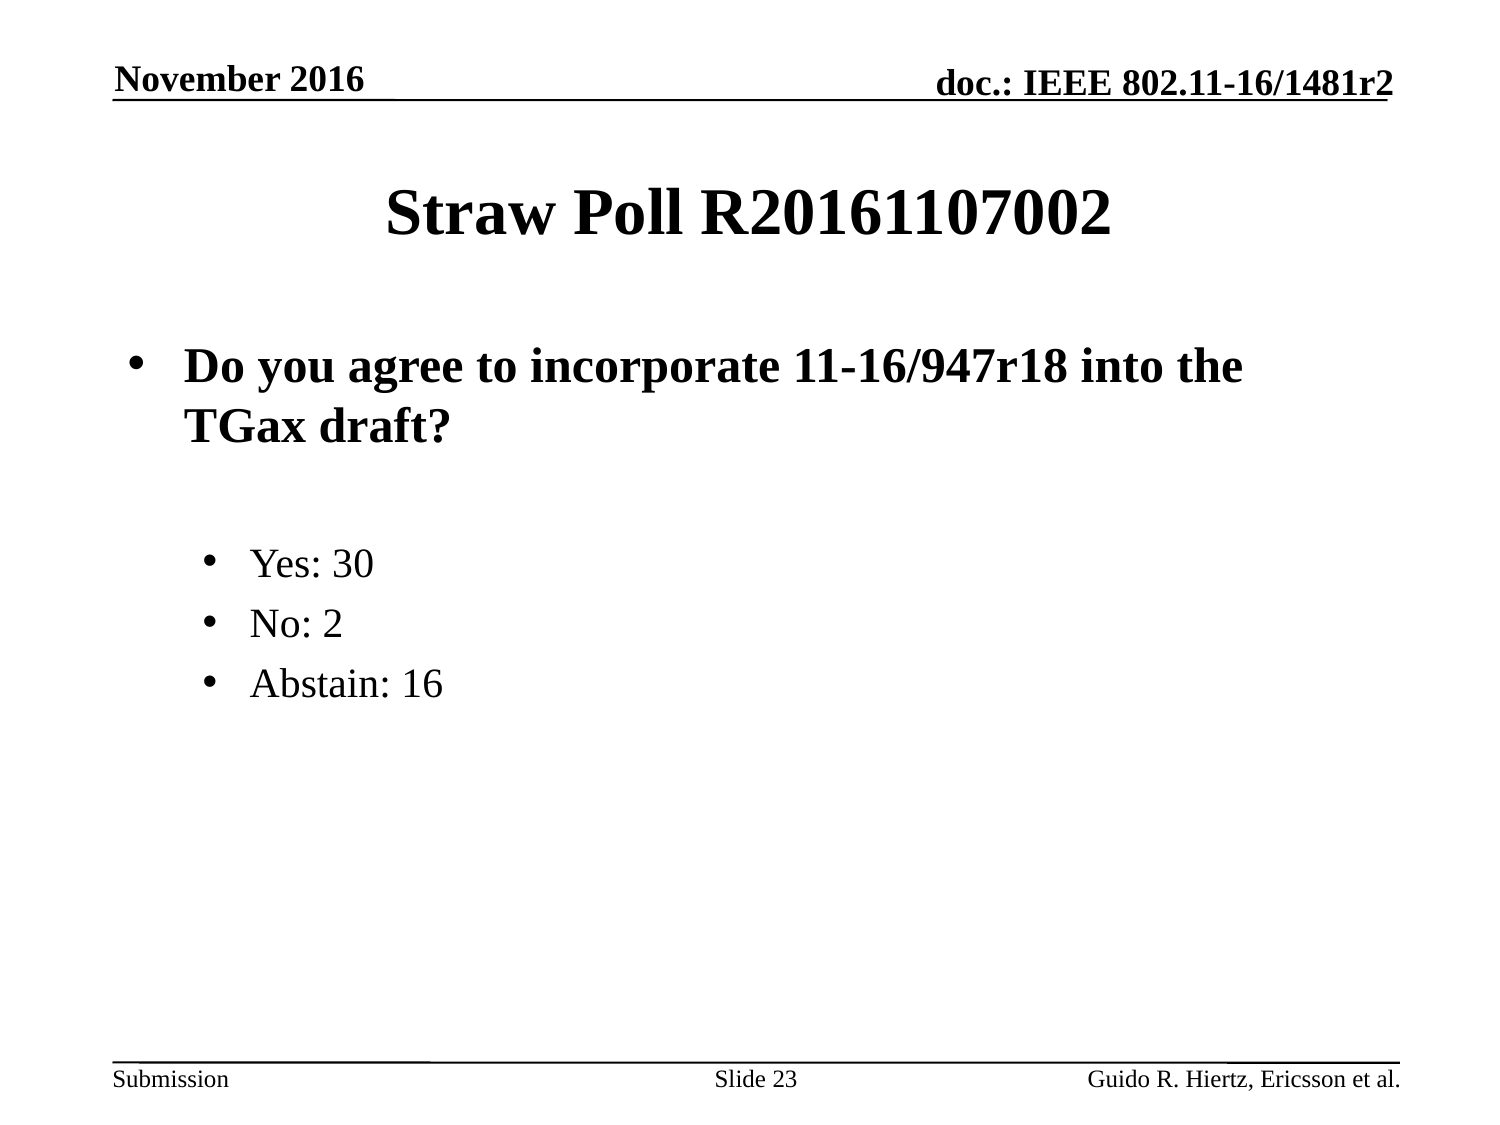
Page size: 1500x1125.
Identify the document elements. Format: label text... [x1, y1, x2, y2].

title Straw Poll R20161107002 [112, 111, 1388, 303]
list Do you agree to incorporate 11-16/947r18 into the TGax draft? Yes: 30 No: 2 Abstain: 16 [112, 324, 1388, 1016]
slide_number Slide 23 [712, 1061, 800, 1123]
footer Guido R. Hiertz, Ericsson et al. [1007, 1061, 1402, 1093]
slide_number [114, 54, 540, 100]
